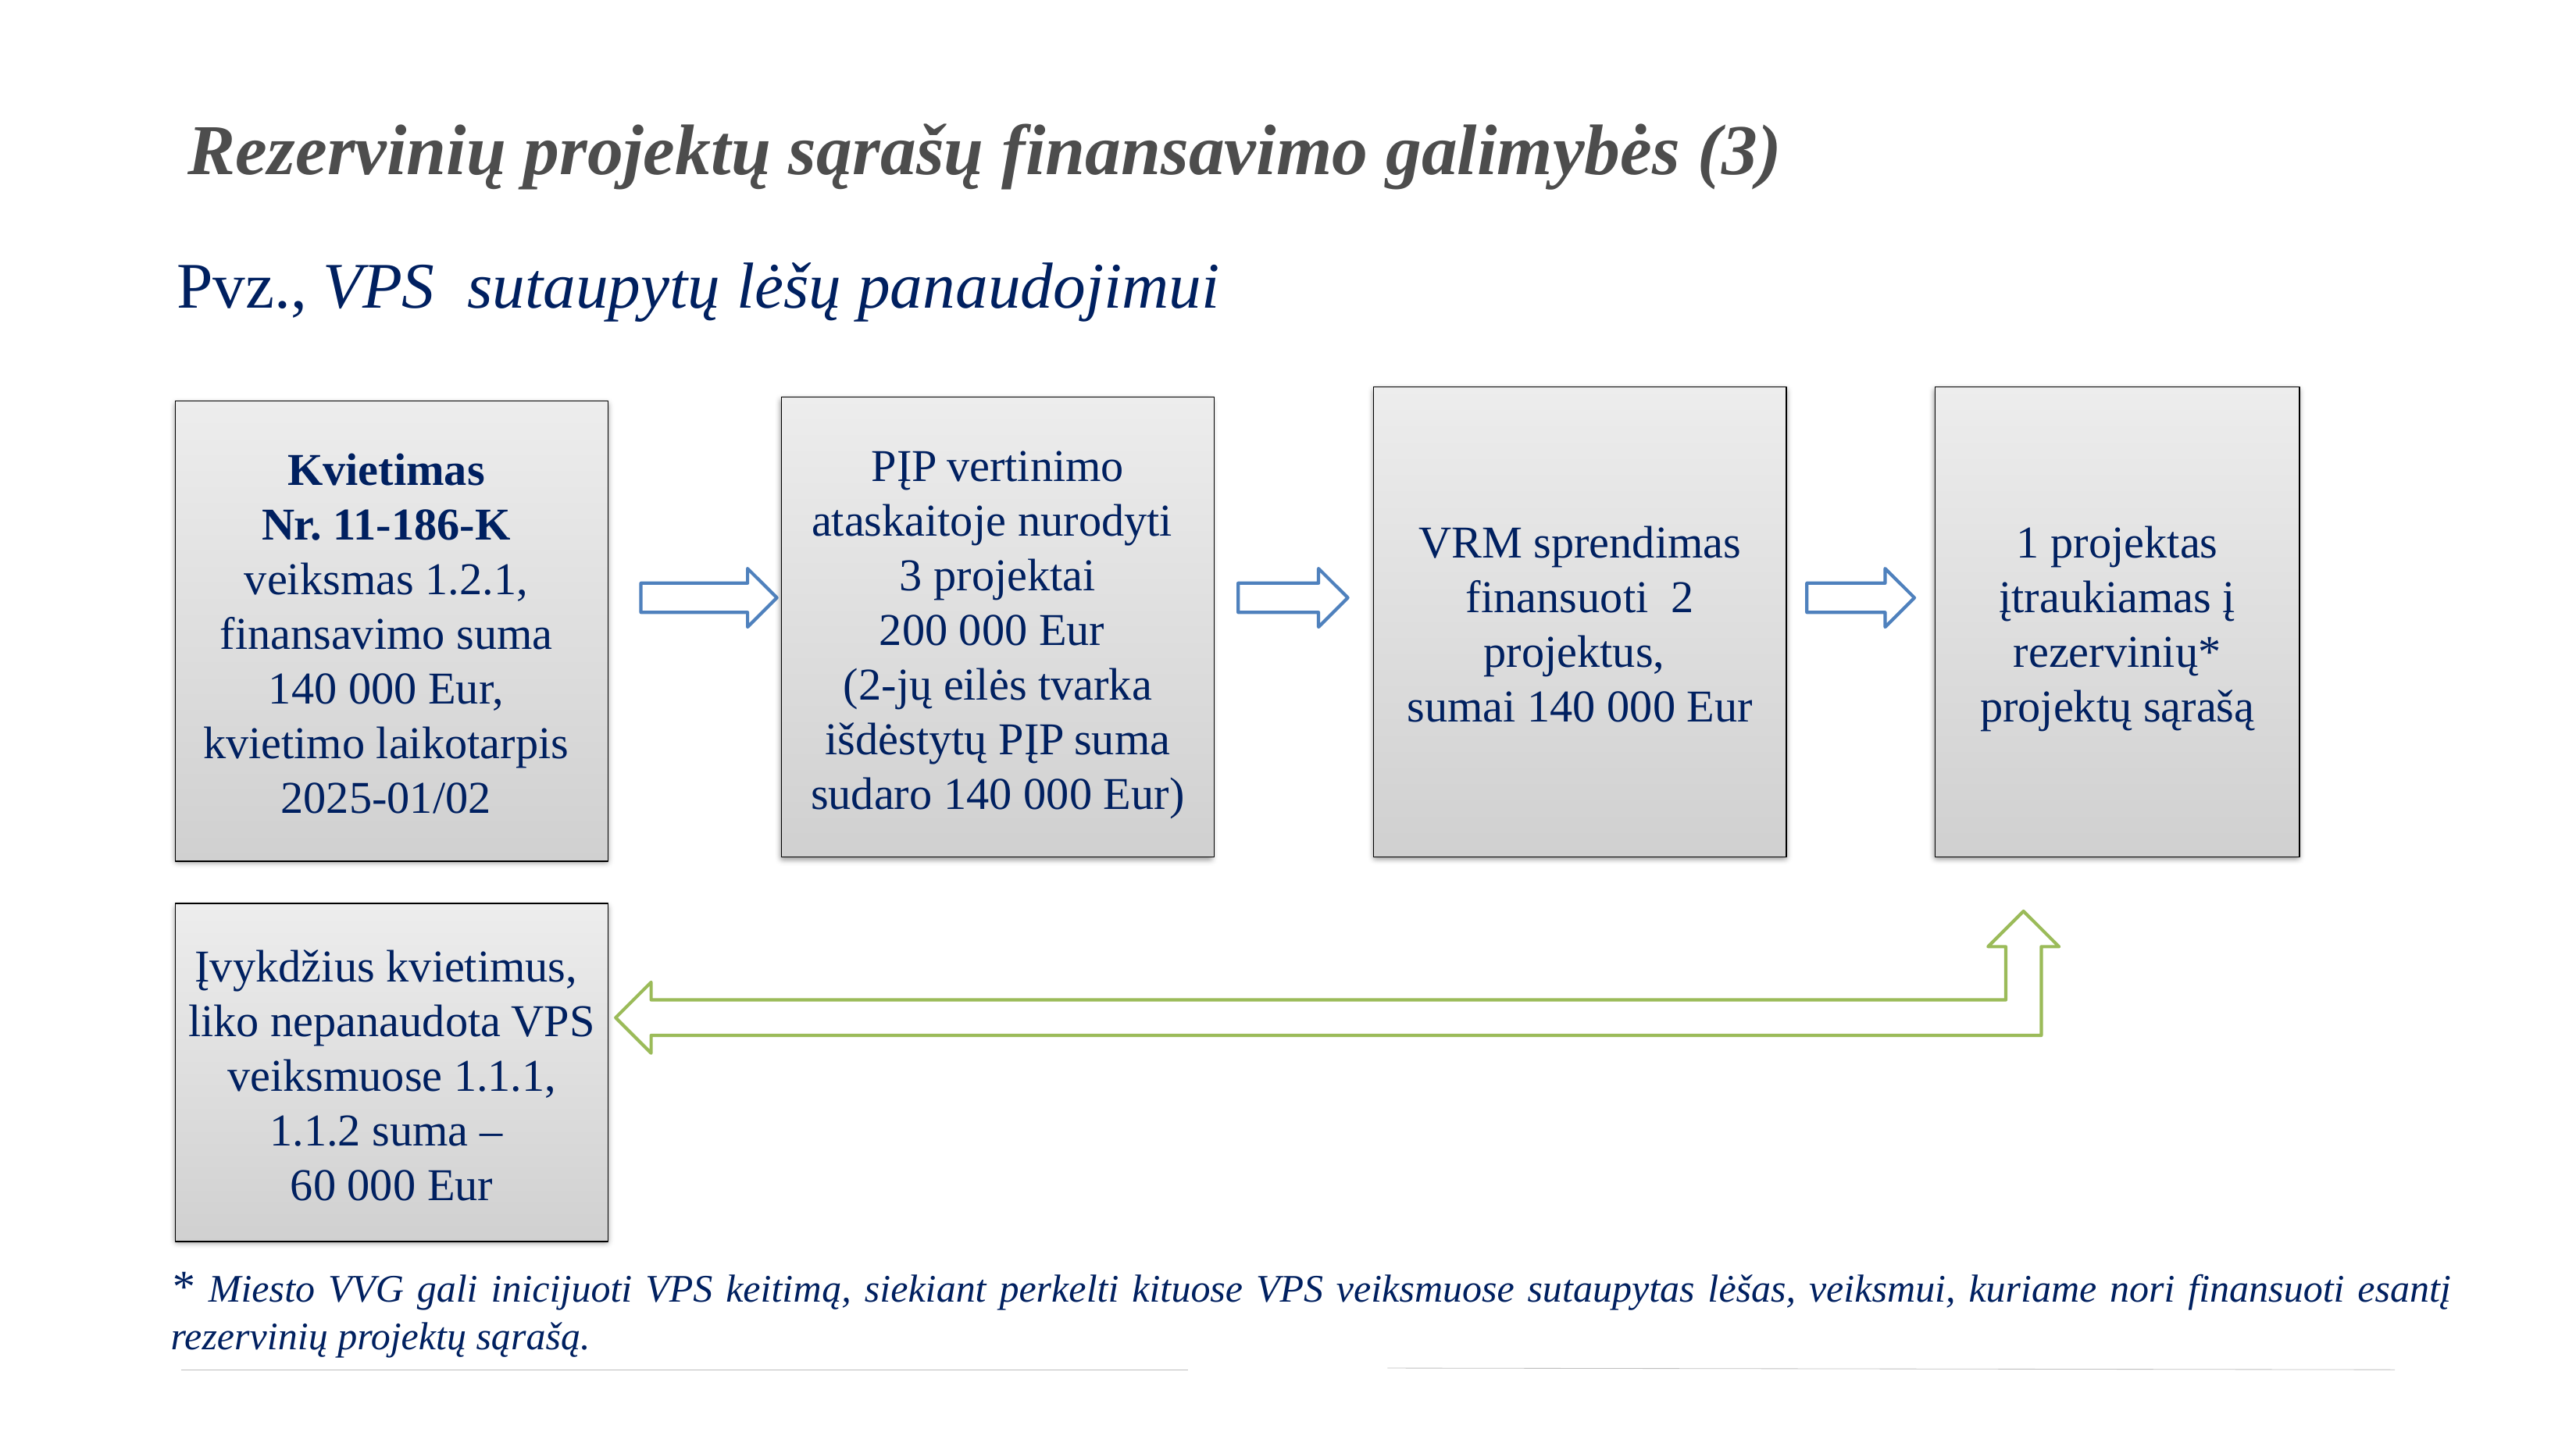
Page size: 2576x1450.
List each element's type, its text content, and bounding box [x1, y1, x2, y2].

text_box [1236, 567, 1350, 629]
text_box VRM sprendimas finansuoti 2 projektus, sumai 140 000 Eur [1373, 387, 1787, 857]
list Pvz., VPS sutaupytų lėšų panaudojimui [177, 242, 2447, 1020]
text_box Kvietimas Nr. 11-186-K veiksmas 1.2.1, finansavimo suma 140 000 Eur, kvietimo laikotarpis 2025-01/02 [175, 401, 608, 862]
text_box [1805, 567, 1917, 629]
text_box * Miesto VVG gali inicijuoti VPS keitimą, siekiant perkelti kituose VPS veiksmuose sutaupytas lėšas, veiksmui, kuriame nori finansuoti esantį rezervinių projektų sąrašą. [159, 1250, 2464, 1364]
text_box Įvykdžius kvietimus, liko nepanaudota VPS veiksmuose 1.1.1, 1.1.2 suma – 60 000 Eur [175, 903, 608, 1242]
text_box [614, 909, 2061, 1055]
text_box 1 projektas įtraukiamas į rezervinių* projektų sąrašą [1935, 387, 2300, 857]
text_box PĮP vertinimo ataskaitoje nurodyti 3 projektai 200 000 Eur (2-jų eilės tvarka išdėstytų PĮP suma sudaro 140 000 Eur) [781, 397, 1215, 857]
text_box [639, 567, 776, 629]
title Rezervinių projektų sąrašų finansavimo galimybės (3) [187, 102, 2493, 190]
